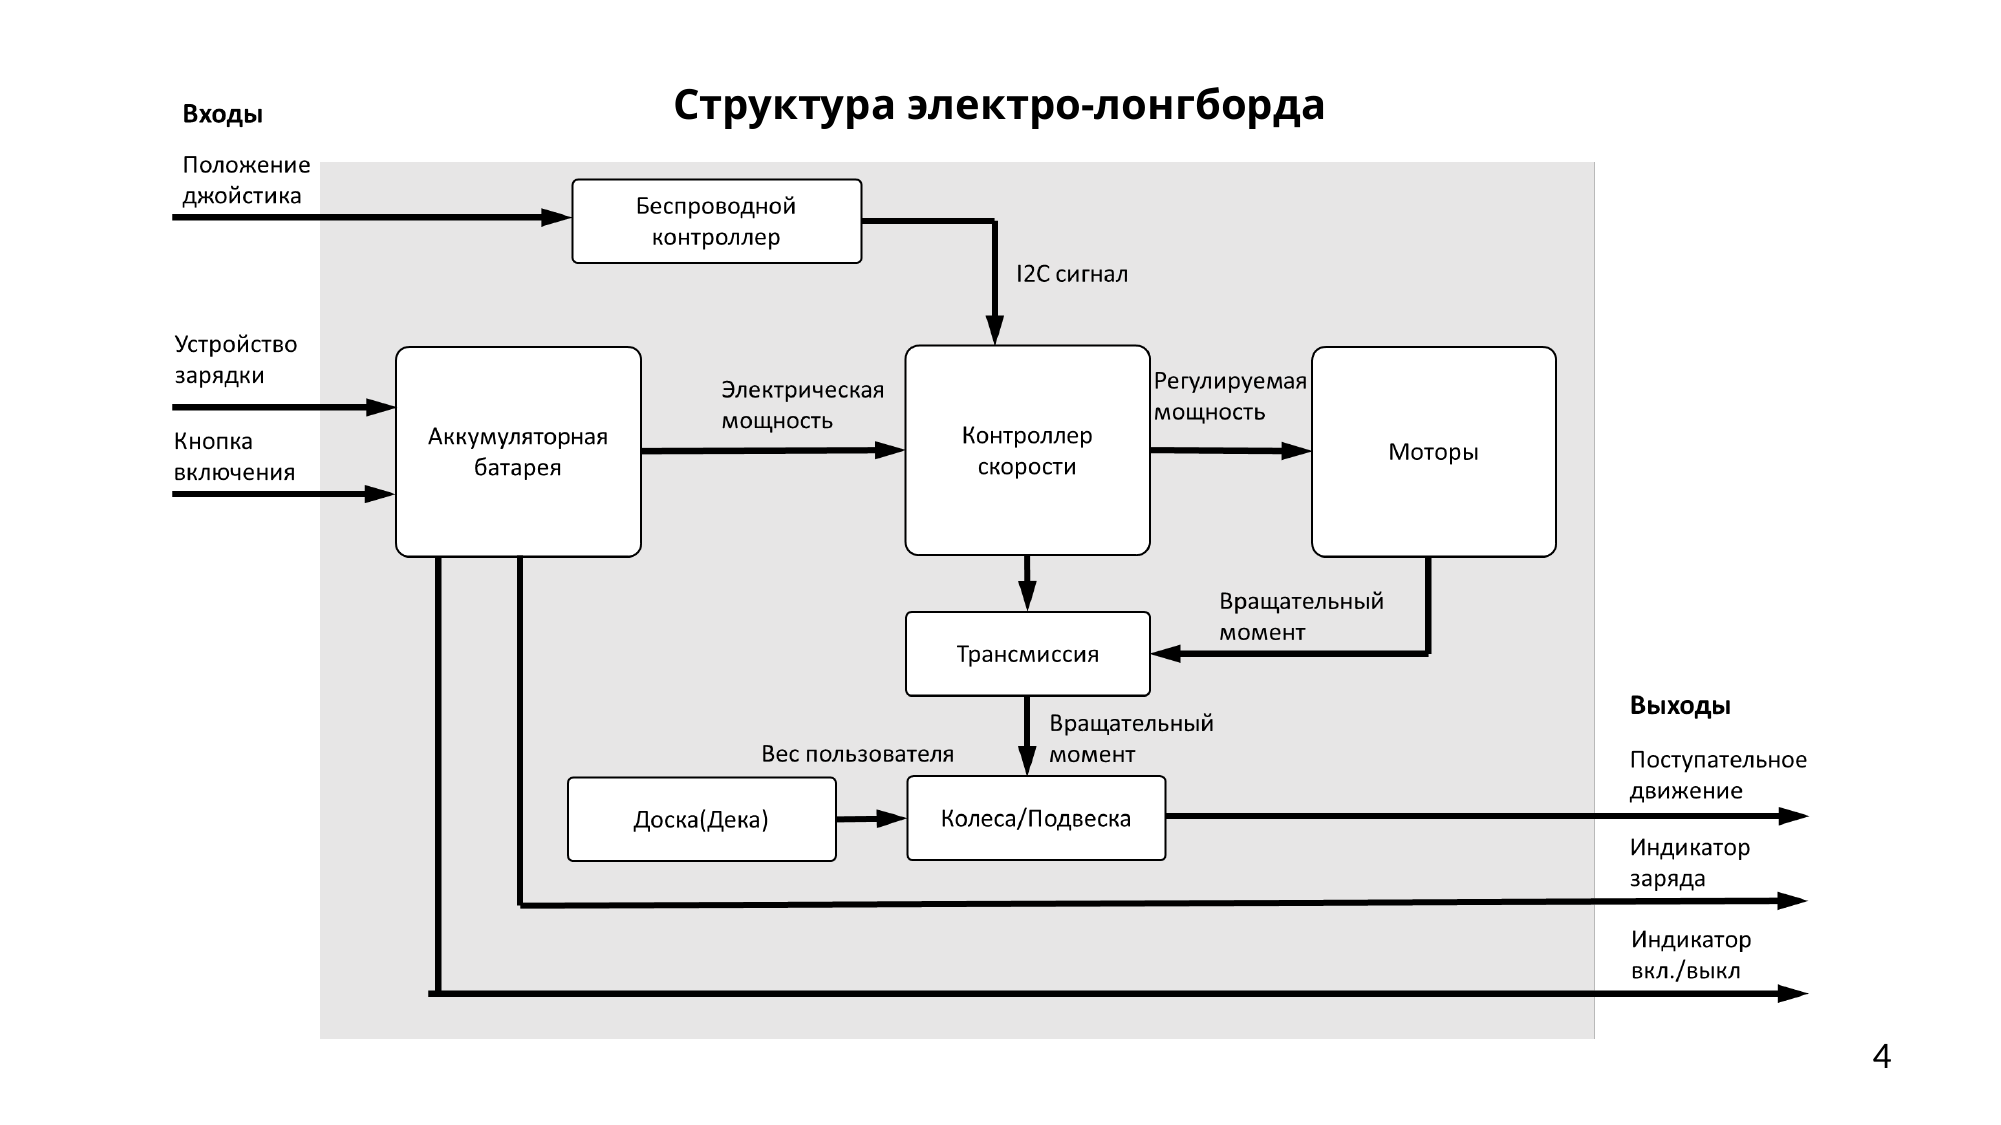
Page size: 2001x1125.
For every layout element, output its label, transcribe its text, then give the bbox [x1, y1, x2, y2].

text_box Структура электро-лонгборда [0, 45, 2000, 136]
picture [157, 86, 1839, 1039]
text_box 4 [1839, 1023, 1925, 1084]
